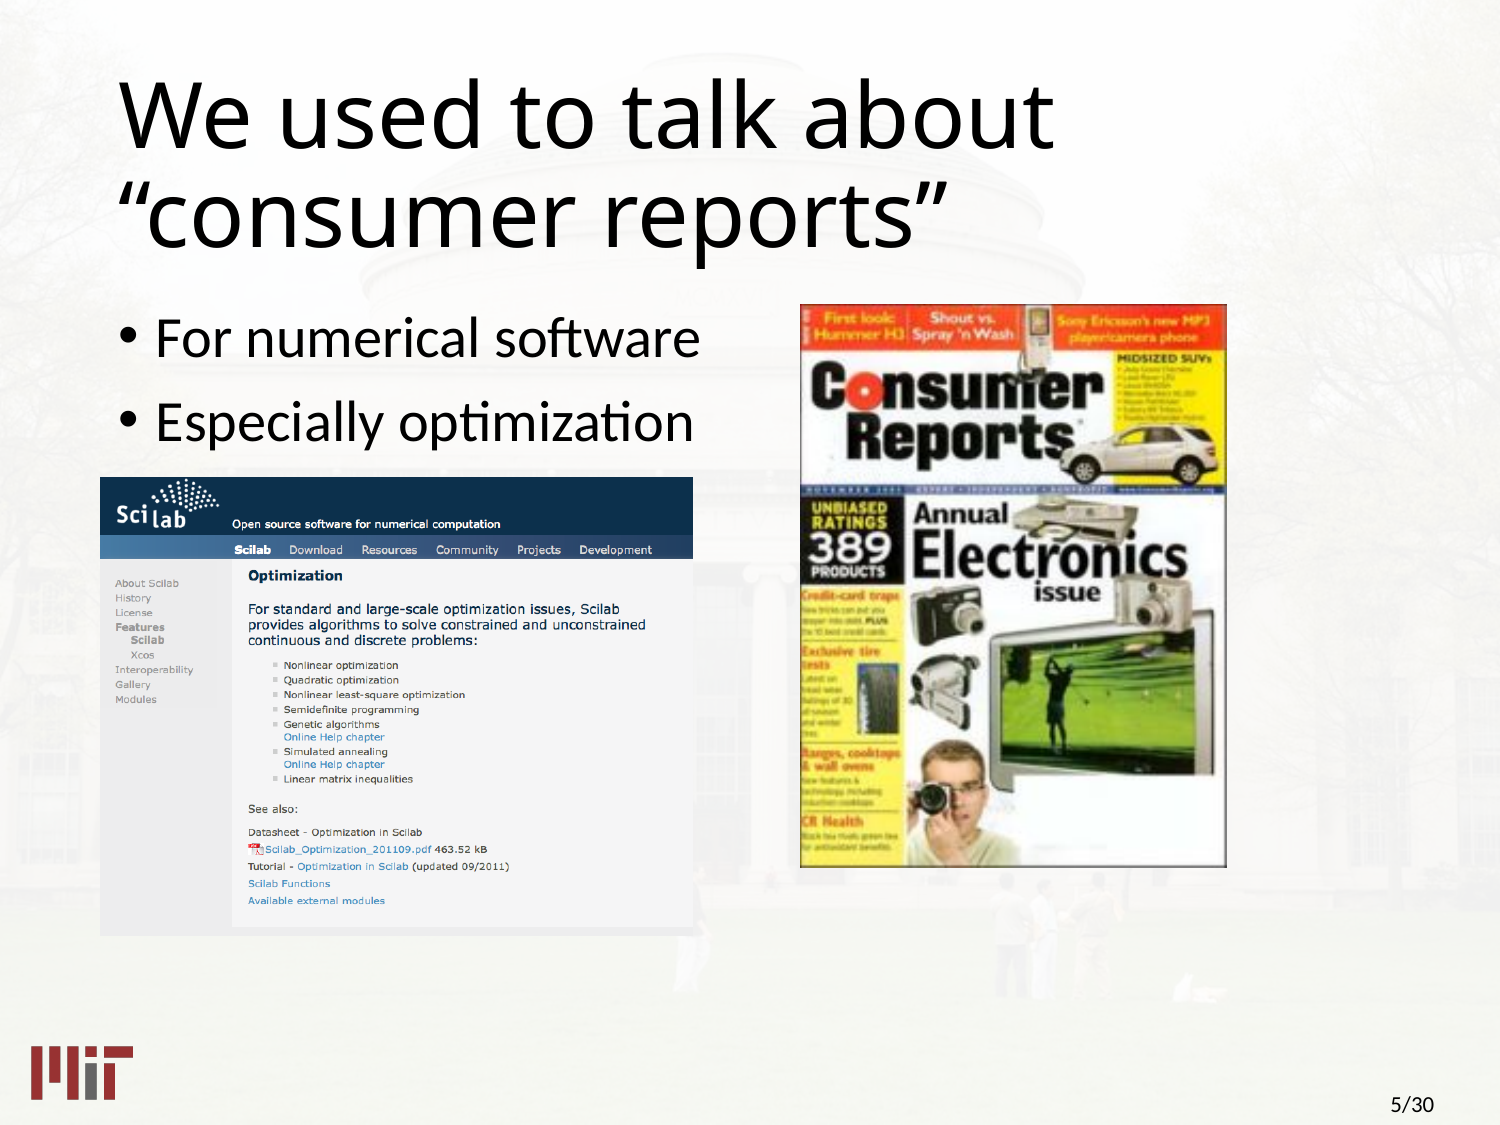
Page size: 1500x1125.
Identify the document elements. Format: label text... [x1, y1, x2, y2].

list For numerical software Especially optimization [103, 299, 1397, 1014]
picture [100, 477, 693, 936]
picture [800, 304, 1227, 869]
picture [26, 1042, 137, 1103]
title We used to talk about “consumer reports” [103, 59, 1397, 278]
